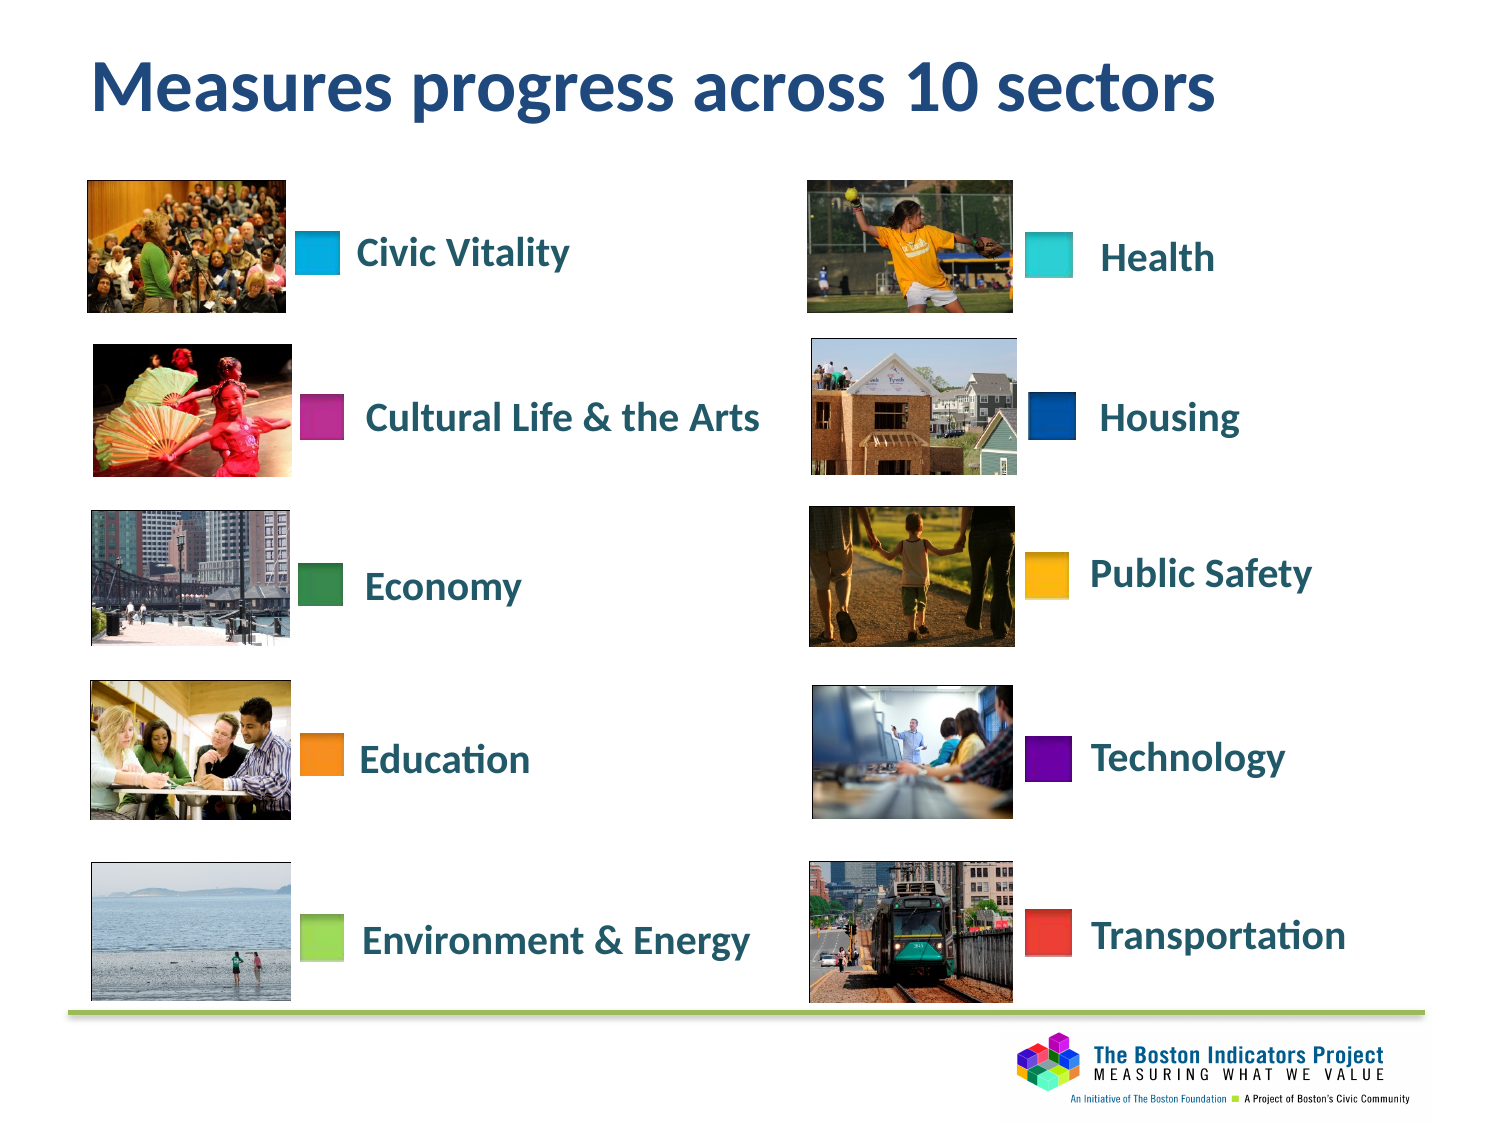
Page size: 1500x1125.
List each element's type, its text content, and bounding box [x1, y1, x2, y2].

text_box Housing [1084, 382, 1255, 448]
picture [87, 180, 286, 313]
text_box Education [344, 724, 546, 789]
picture [1024, 552, 1069, 601]
picture [299, 394, 344, 440]
picture [299, 733, 344, 777]
picture [91, 510, 290, 646]
picture [811, 338, 1017, 476]
picture [91, 861, 291, 1002]
text_box Environment & Energy [347, 905, 766, 971]
text_box Economy [350, 551, 538, 617]
text_box Transportation [1076, 900, 1362, 965]
text_box Technology [1076, 722, 1302, 787]
picture [295, 272, 340, 276]
picture [90, 680, 291, 820]
picture [1028, 392, 1076, 440]
picture [811, 684, 1014, 820]
picture [299, 914, 344, 962]
picture [807, 180, 1013, 313]
text_box Health [1085, 222, 1231, 287]
picture [1025, 909, 1072, 957]
text_box Civic Vitality [342, 217, 586, 282]
picture [92, 344, 292, 477]
picture [1025, 736, 1072, 782]
picture [809, 506, 1015, 647]
text_box Public Safety [1075, 538, 1328, 604]
title Measures progress across 10 sectors [75, 0, 1425, 163]
picture [809, 861, 1432, 1125]
picture [1024, 231, 1073, 278]
picture [298, 563, 343, 606]
text_box Cultural Life & the Arts [351, 382, 776, 448]
